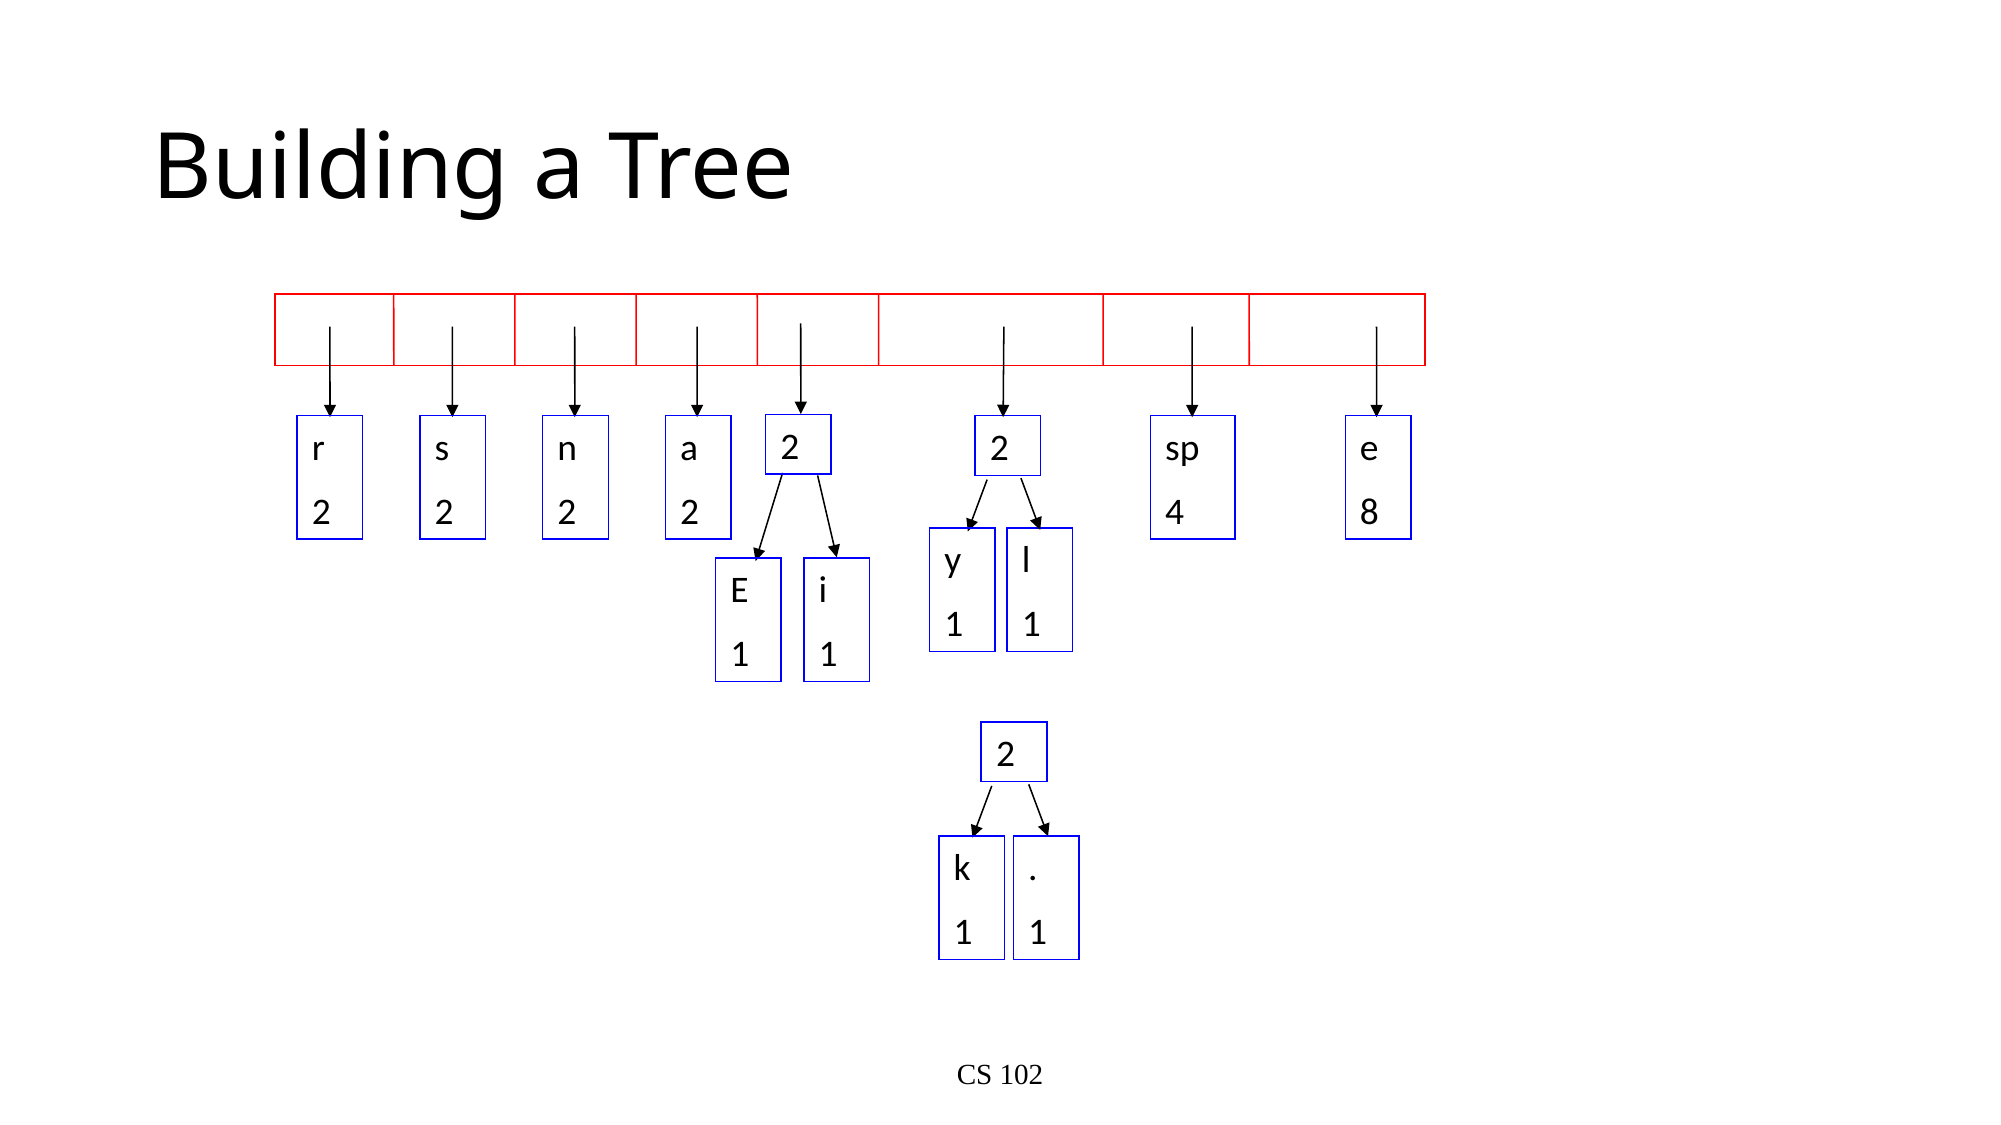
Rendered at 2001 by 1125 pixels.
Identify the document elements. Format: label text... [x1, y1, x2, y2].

text_box [568, 326, 581, 415]
text_box [753, 474, 783, 558]
text_box [817, 475, 840, 558]
text_box 2 [765, 414, 832, 474]
text_box [690, 326, 704, 415]
text_box [1250, 293, 1425, 366]
text_box . 1 [1013, 835, 1079, 960]
text_box a 2 [665, 415, 731, 540]
text_box [446, 326, 459, 415]
text_box 2 [975, 415, 1041, 476]
text_box [997, 326, 1010, 418]
text_box [275, 293, 393, 366]
footer CS 102 [662, 1042, 1338, 1103]
text_box k 1 [939, 835, 1005, 960]
text_box [758, 293, 878, 366]
text_box [323, 326, 337, 415]
text_box [1028, 784, 1050, 837]
text_box [1104, 293, 1249, 366]
text_box [1370, 326, 1383, 415]
text_box E 1 [715, 558, 782, 682]
text_box [515, 293, 636, 366]
text_box [794, 323, 807, 415]
text_box l 1 [1007, 528, 1073, 652]
text_box [1020, 478, 1042, 530]
text_box 2 [981, 721, 1047, 782]
text_box [637, 293, 757, 366]
text_box [970, 785, 992, 835]
title Building a Tree [137, 59, 1863, 278]
text_box n 2 [542, 415, 609, 540]
text_box e 8 [1345, 415, 1411, 540]
text_box s 2 [419, 415, 486, 540]
text_box r 2 [297, 415, 363, 540]
text_box [879, 293, 1103, 366]
text_box y 1 [929, 528, 996, 652]
text_box [1186, 326, 1199, 418]
text_box sp 4 [1150, 415, 1235, 540]
text_box [966, 479, 988, 528]
text_box i 1 [803, 558, 870, 682]
text_box [394, 293, 514, 366]
